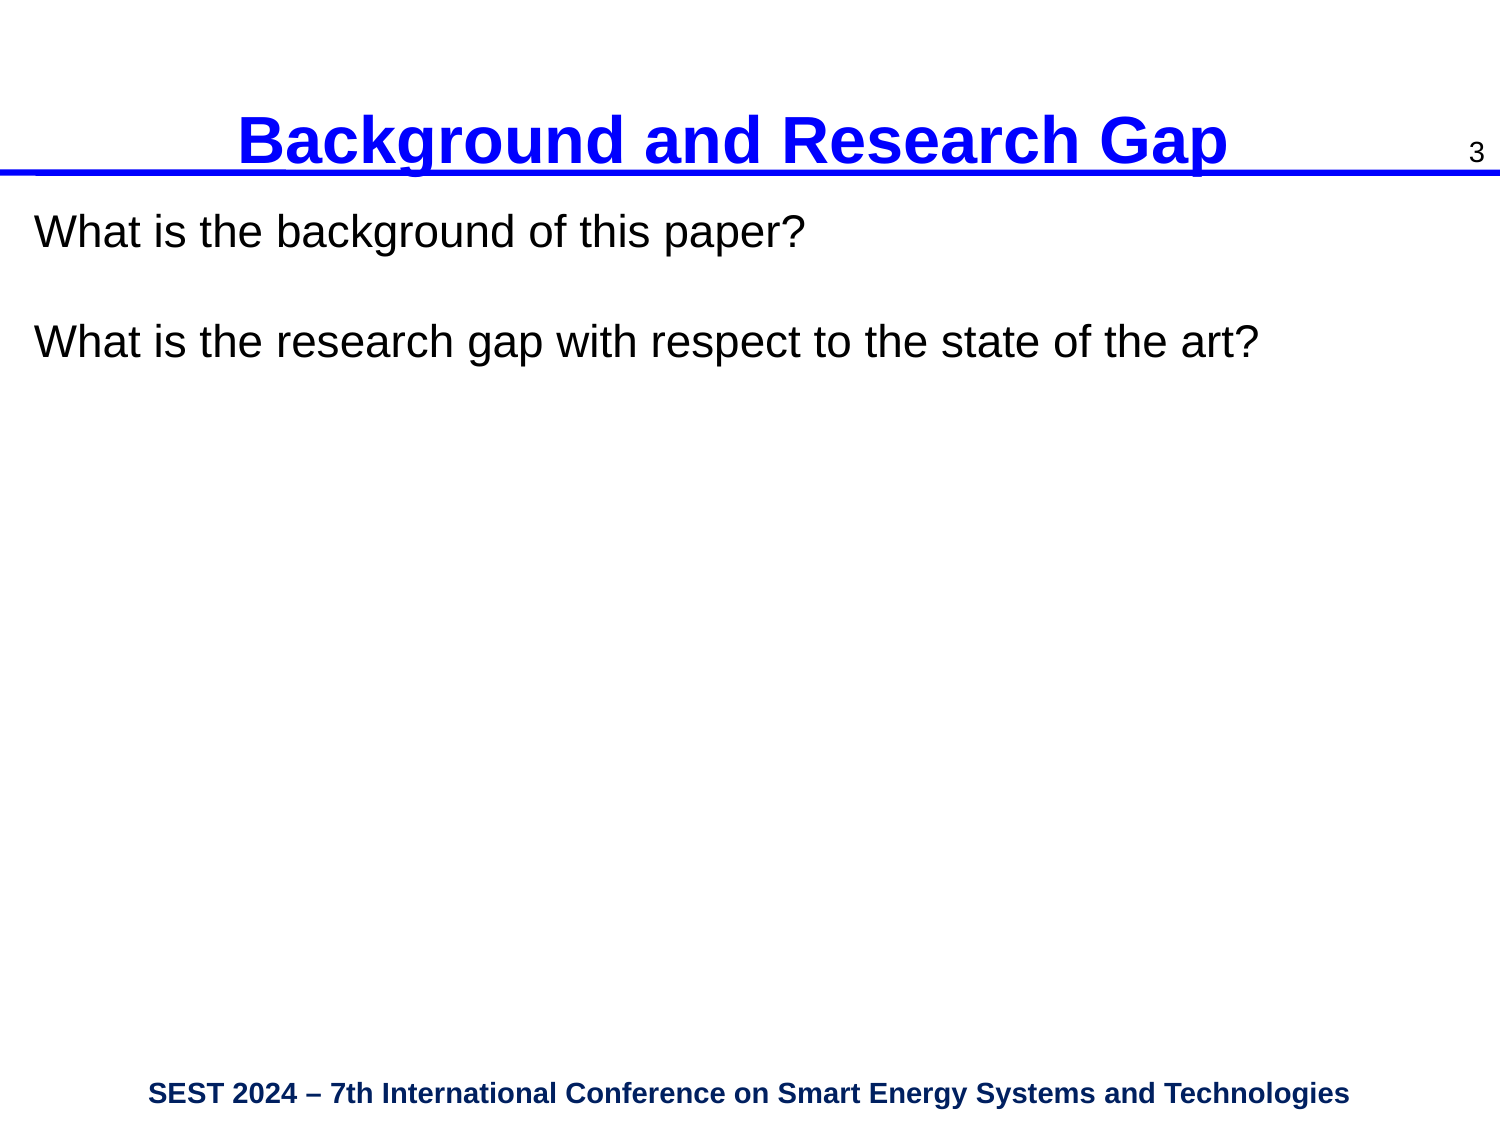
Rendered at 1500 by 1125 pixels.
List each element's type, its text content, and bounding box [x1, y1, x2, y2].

text_box Background and Research Gap [4, 9, 1464, 184]
text_box What is the background of this paper? What is the research gap with respect to the state of the art? [19, 193, 1483, 539]
text_box SEST 2024 – 7th International Conference on Smart Energy Systems and Technologies [0, 1061, 1500, 1122]
slide_number 3 [1412, 126, 1500, 167]
